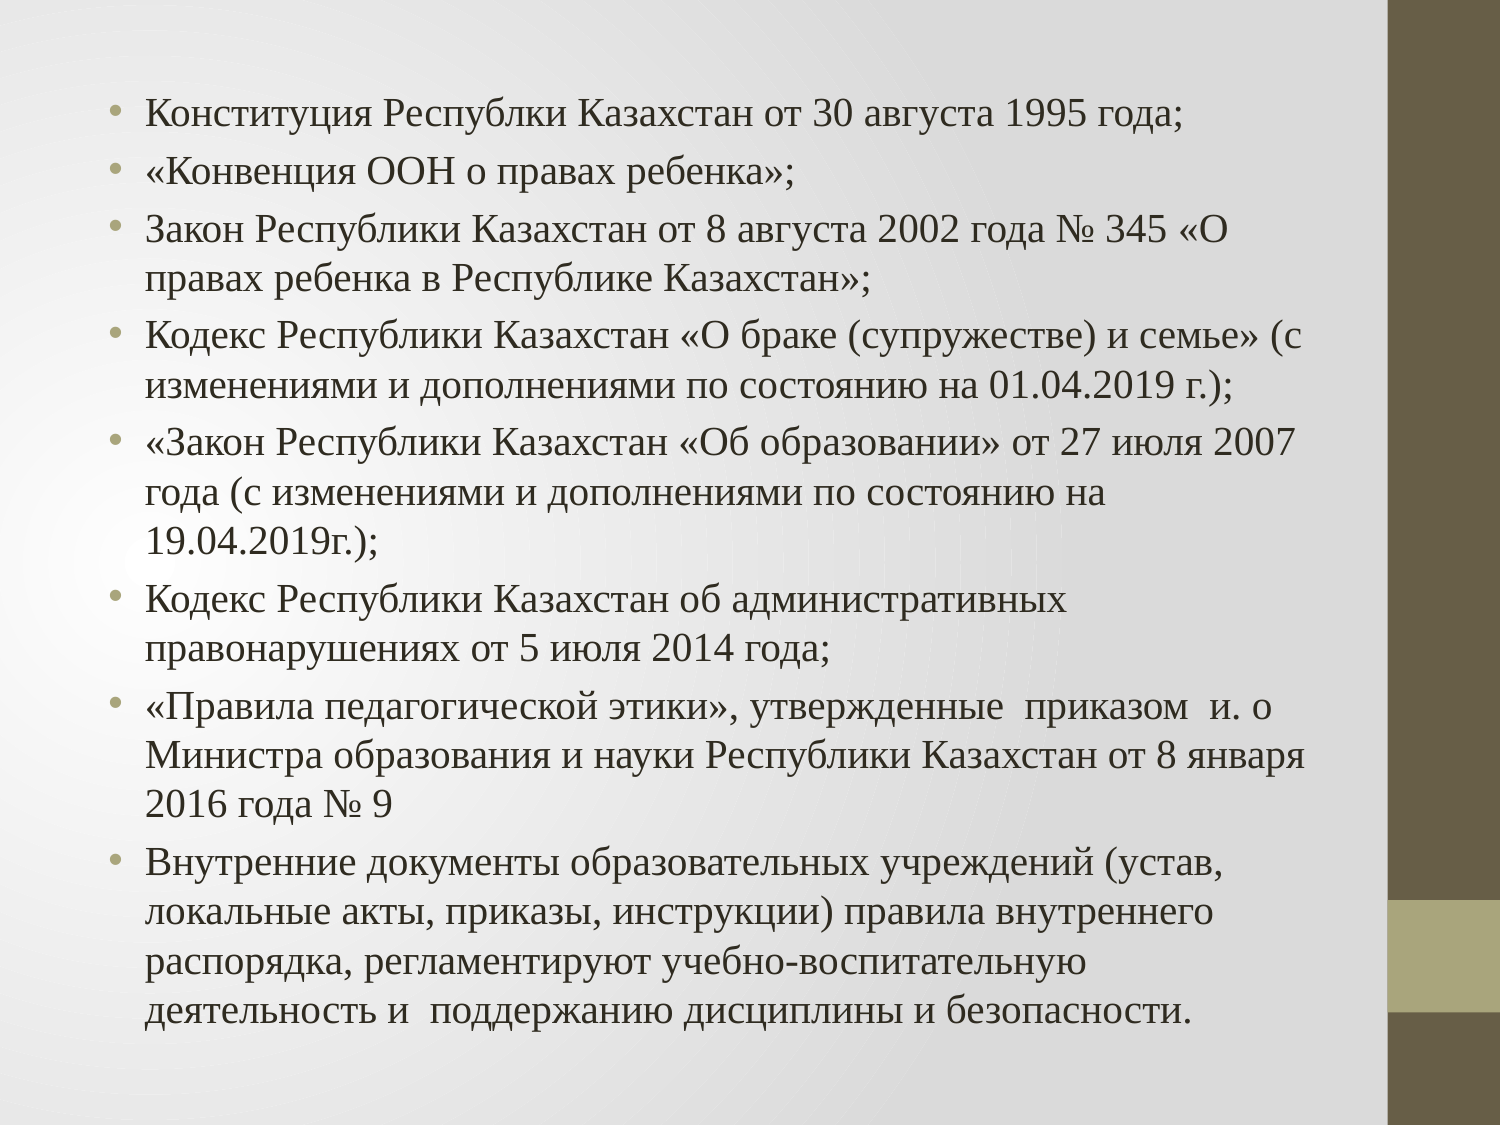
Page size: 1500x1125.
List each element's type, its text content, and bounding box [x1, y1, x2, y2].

list Конституция Республки Казахстан от 30 августа 1995 года; «Конвенция ООН о правах ребенка»; Закон Республики Казахстан от 8 августа 2002 года № 345 «О правах ребенка в Республике Казахстан»; Кодекс Республики Казахстан «О браке (супружестве) и семье» (с изменениями и дополнениями по состоянию на 01.04.2019 г.); «Закон Республики Казахстан «Об образовании» от 27 июля 2007 года (с изменениями и дополнениями по состоянию на 19.04.2019г.); Кодекс Республики Казахстан об административных правонарушениях от 5 июля 2014 года; «Правила педагогической этики», утвержденные приказом и. о Министра образования и науки Республики Казахстан от 8 января 2016 года № 9 Внутренние документы образовательных учреждений (устав, локальные акты, приказы, инструкции) правила внутреннего распорядка, регламентируют учебно-воспитательную деятельность и поддержанию дисциплины и безопасности. [75, 78, 1325, 1050]
